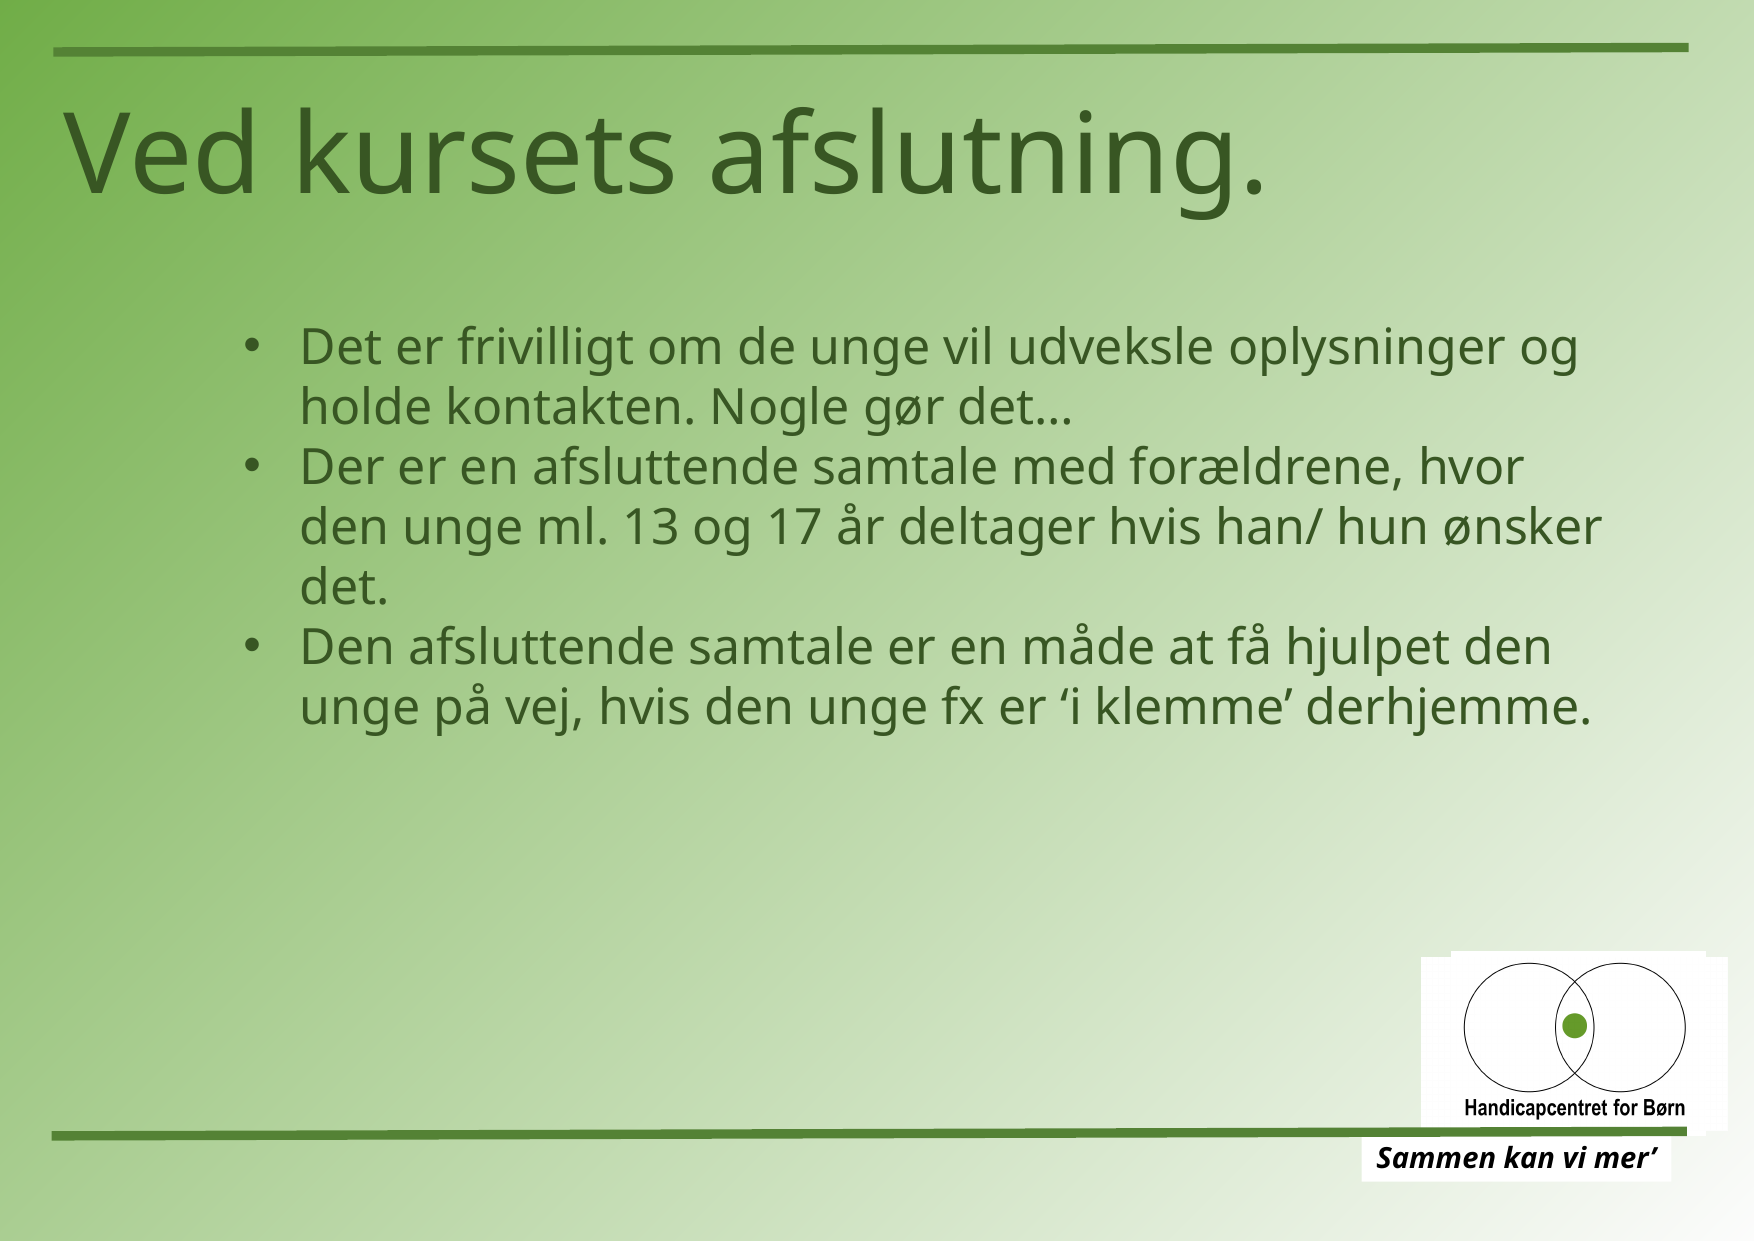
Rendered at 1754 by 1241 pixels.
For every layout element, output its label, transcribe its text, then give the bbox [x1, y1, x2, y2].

text_box Det er frivilligt om de unge vil udveksle oplysninger og holde kontakten. Nogle gør det… Der er en afsluttende samtale med forældrene, hvor den unge ml. 13 og 17 år deltager hvis han/ hun ønsker det. Den afsluttende samtale er en måde at få hjulpet den unge på vej, hvis den unge fx er ‘i klemme’ derhjemme. [228, 247, 1631, 743]
text_box Ved kursets afslutning. [49, 73, 1464, 224]
picture [1421, 951, 1728, 1136]
